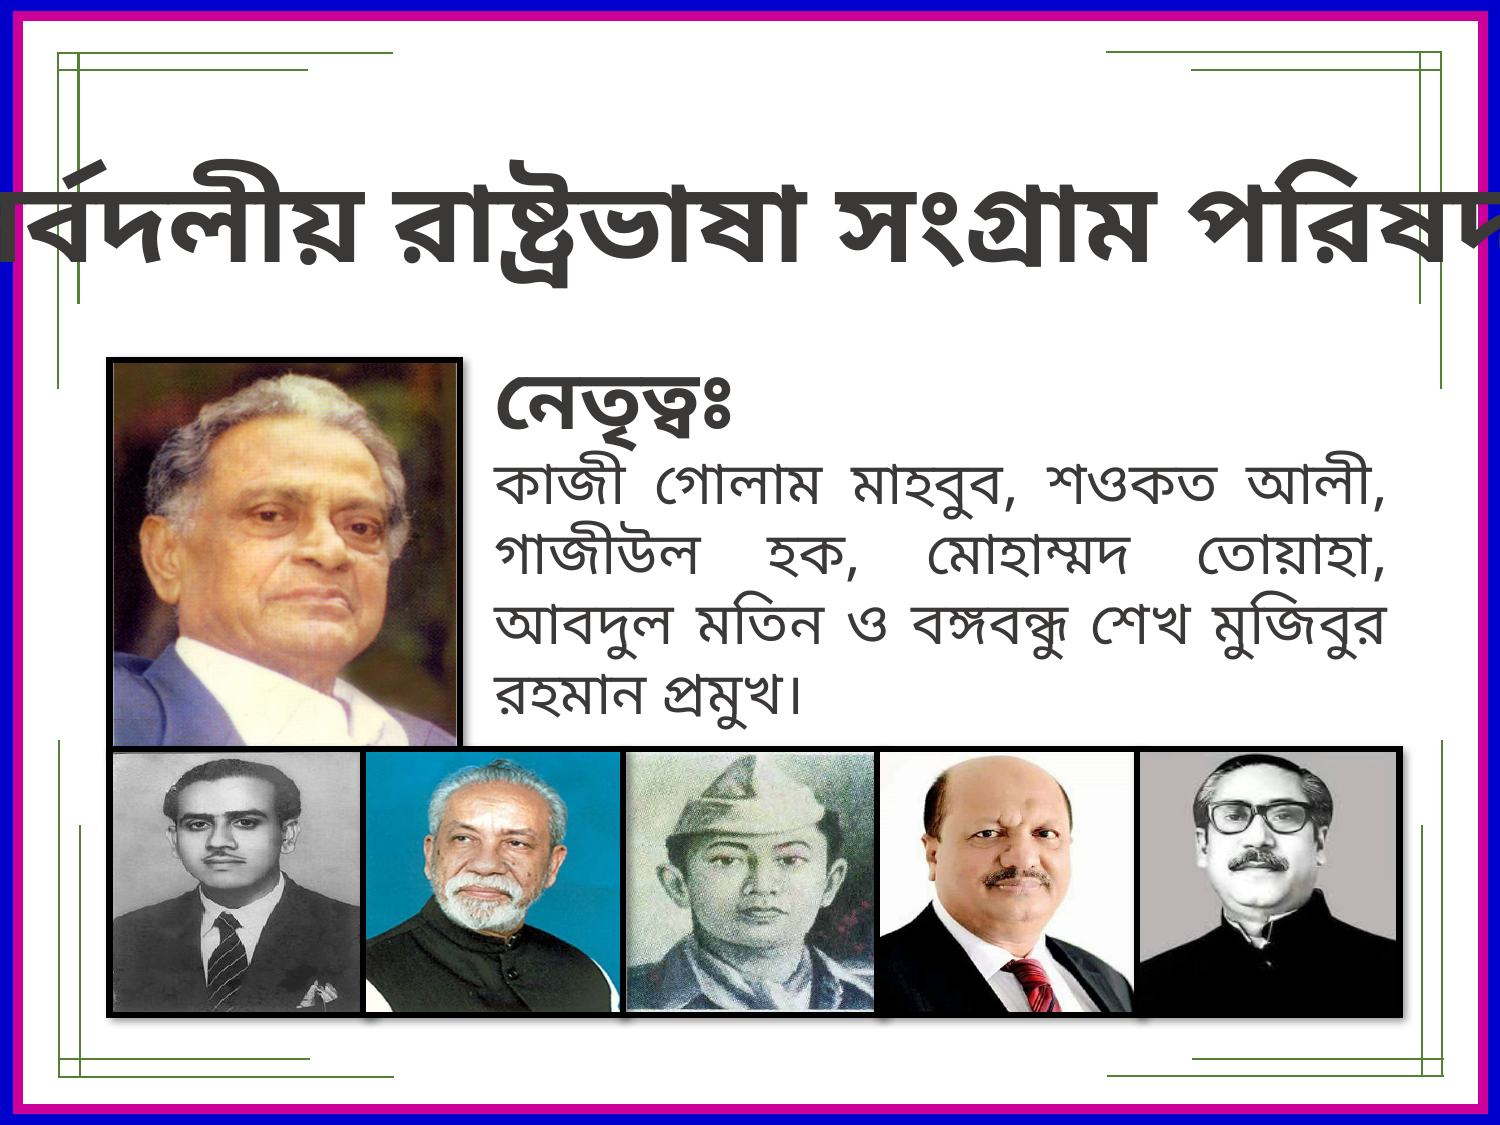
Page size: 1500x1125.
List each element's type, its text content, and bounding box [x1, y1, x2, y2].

text_box সর্বদলীয় রাষ্ট্রভাষা সংগ্রাম পরিষদ [0, 143, 1500, 293]
text_box নেতৃত্বঃ কাজী গোলাম মাহবুব, শওকত আলী, গাজীউল হক, মোহাম্মদ তোয়াহা, আবদুল মতিন ও বঙ্গবন্ধু শেখ মুজিবুর রহমান প্রমুখ। [479, 338, 1403, 734]
picture [1140, 752, 1397, 1013]
picture [880, 752, 1137, 1013]
picture [112, 362, 879, 1013]
